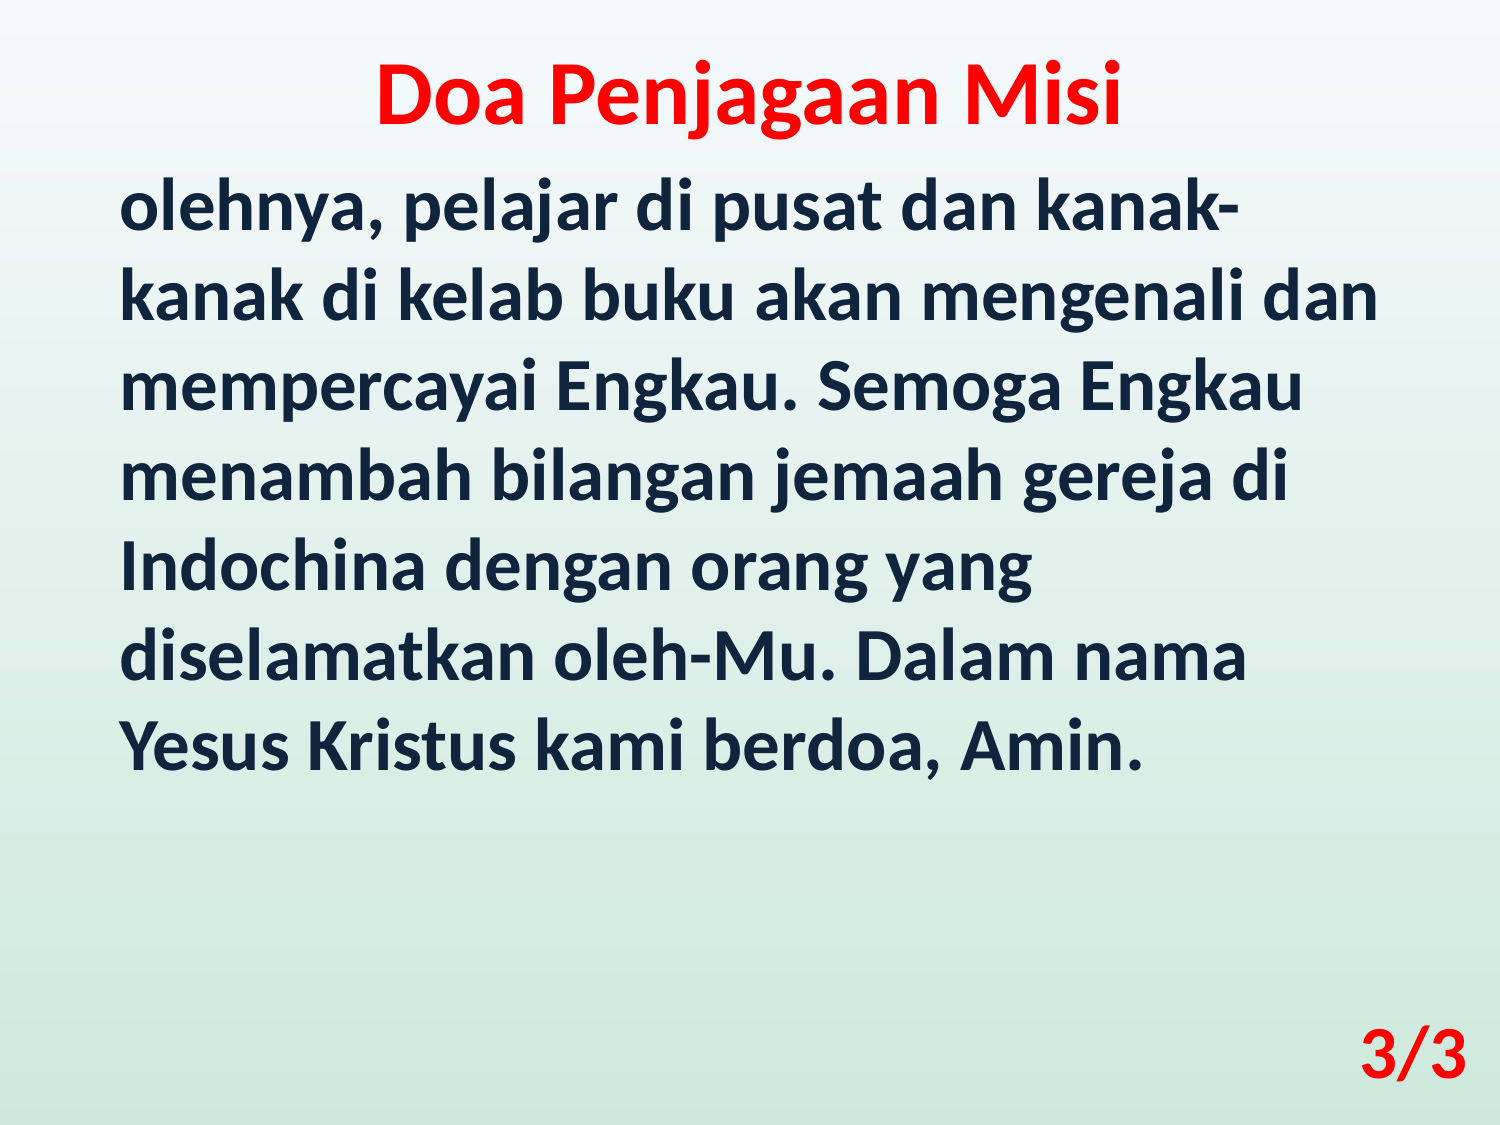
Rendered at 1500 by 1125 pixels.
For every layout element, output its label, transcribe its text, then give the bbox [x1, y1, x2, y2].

text_box 3/3 [1344, 996, 1500, 1102]
text_box Doa Penjagaan Misi [0, 25, 1500, 151]
list olehnya, pelajar di pusat dan kanak-kanak di kelab buku akan mengenali dan mempercayai Engkau. Semoga Engkau menambah bilangan jemaah gereja di Indochina dengan orang yang diselamatkan oleh-Mu. Dalam nama Yesus Kristus kami berdoa, Amin. [104, 151, 1427, 1050]
